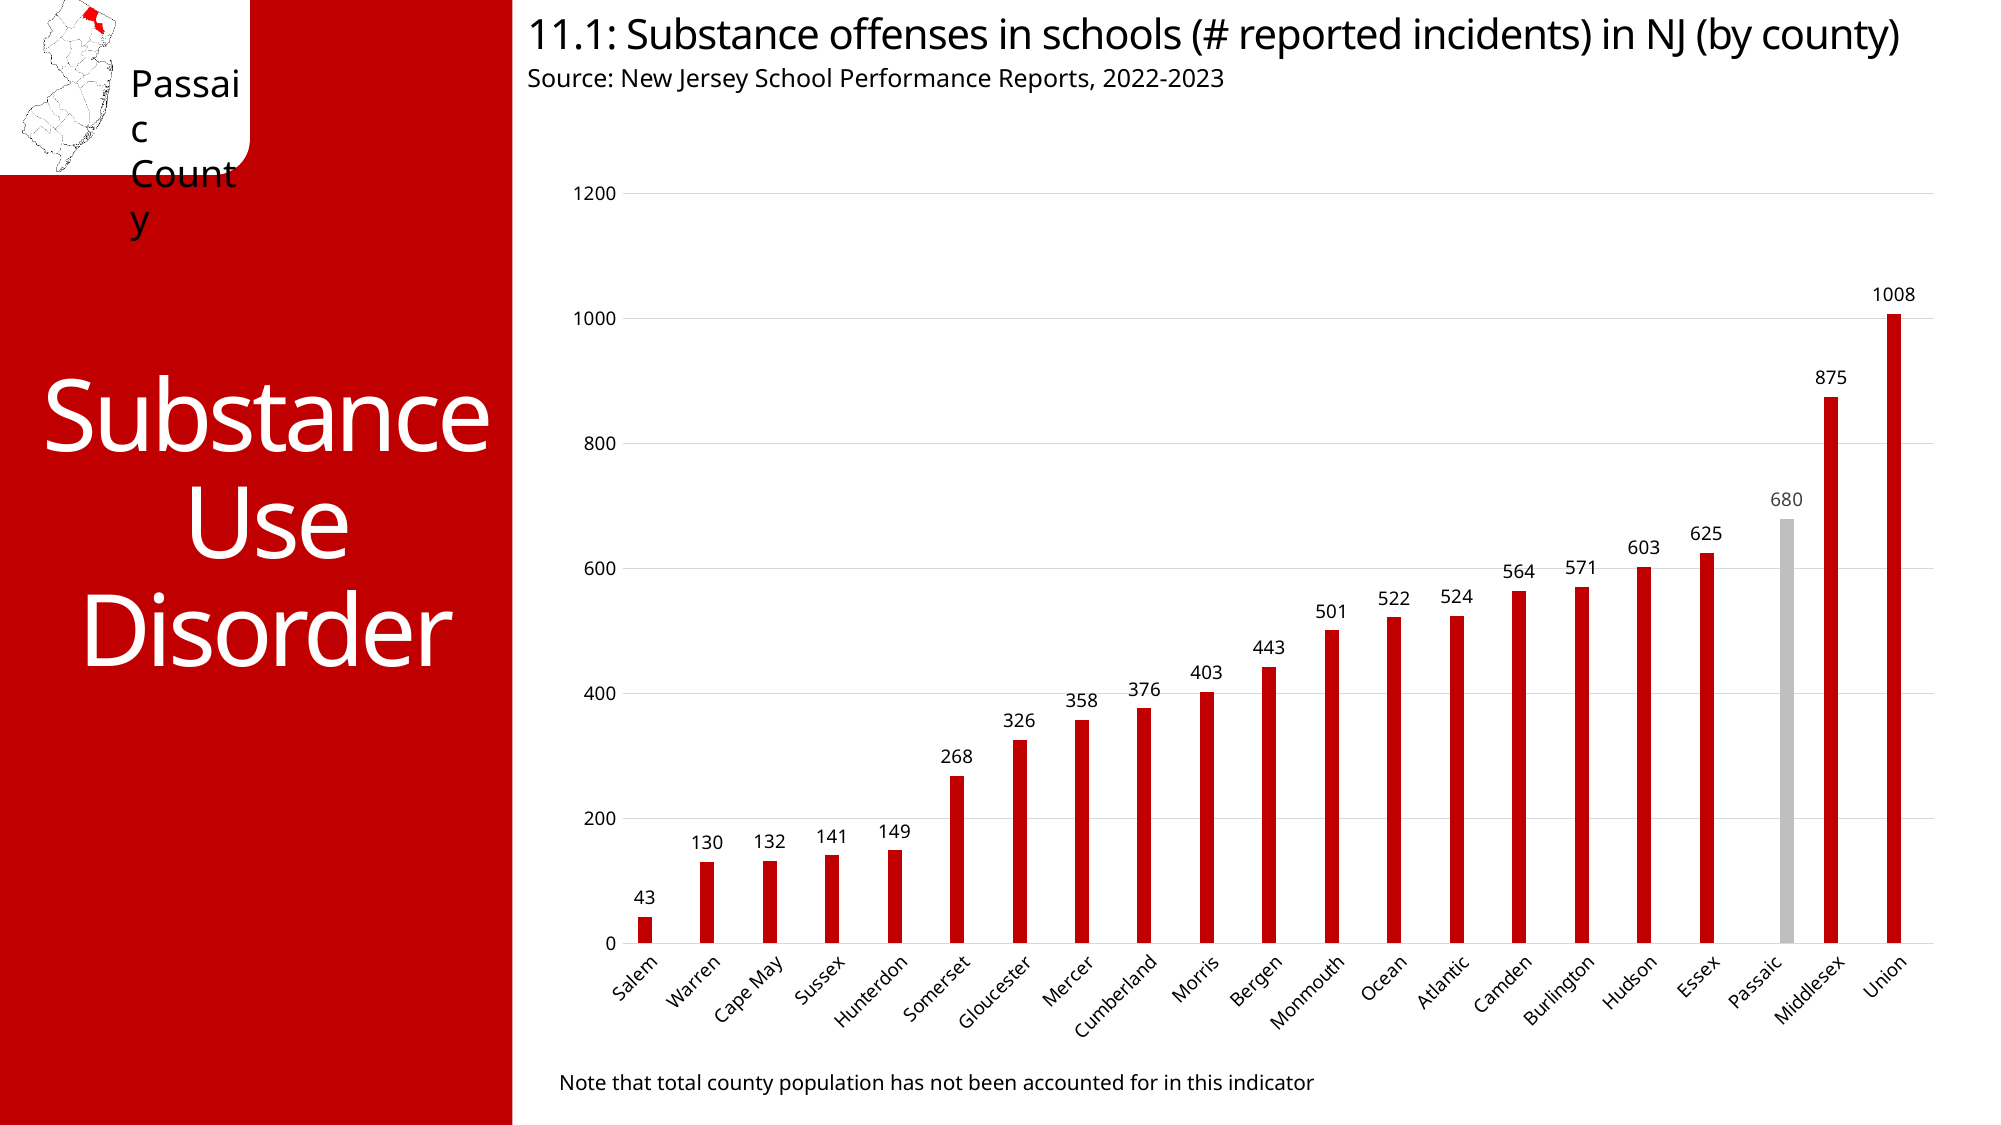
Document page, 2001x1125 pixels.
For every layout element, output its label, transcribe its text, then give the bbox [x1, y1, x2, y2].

picture [22, 0, 116, 112]
text_box Substance Use Disorder [0, 112, 533, 1013]
text_box Source: New Jersey School Performance Reports, 2022-2023 [512, 55, 1891, 101]
text_box 11.1: Substance offenses in schools (# reported incidents) in NJ (by county) [512, 0, 2000, 65]
text_box Note that total county population has not been accounted for in this indicator [544, 1071, 1945, 1103]
chart [544, 162, 1963, 1063]
